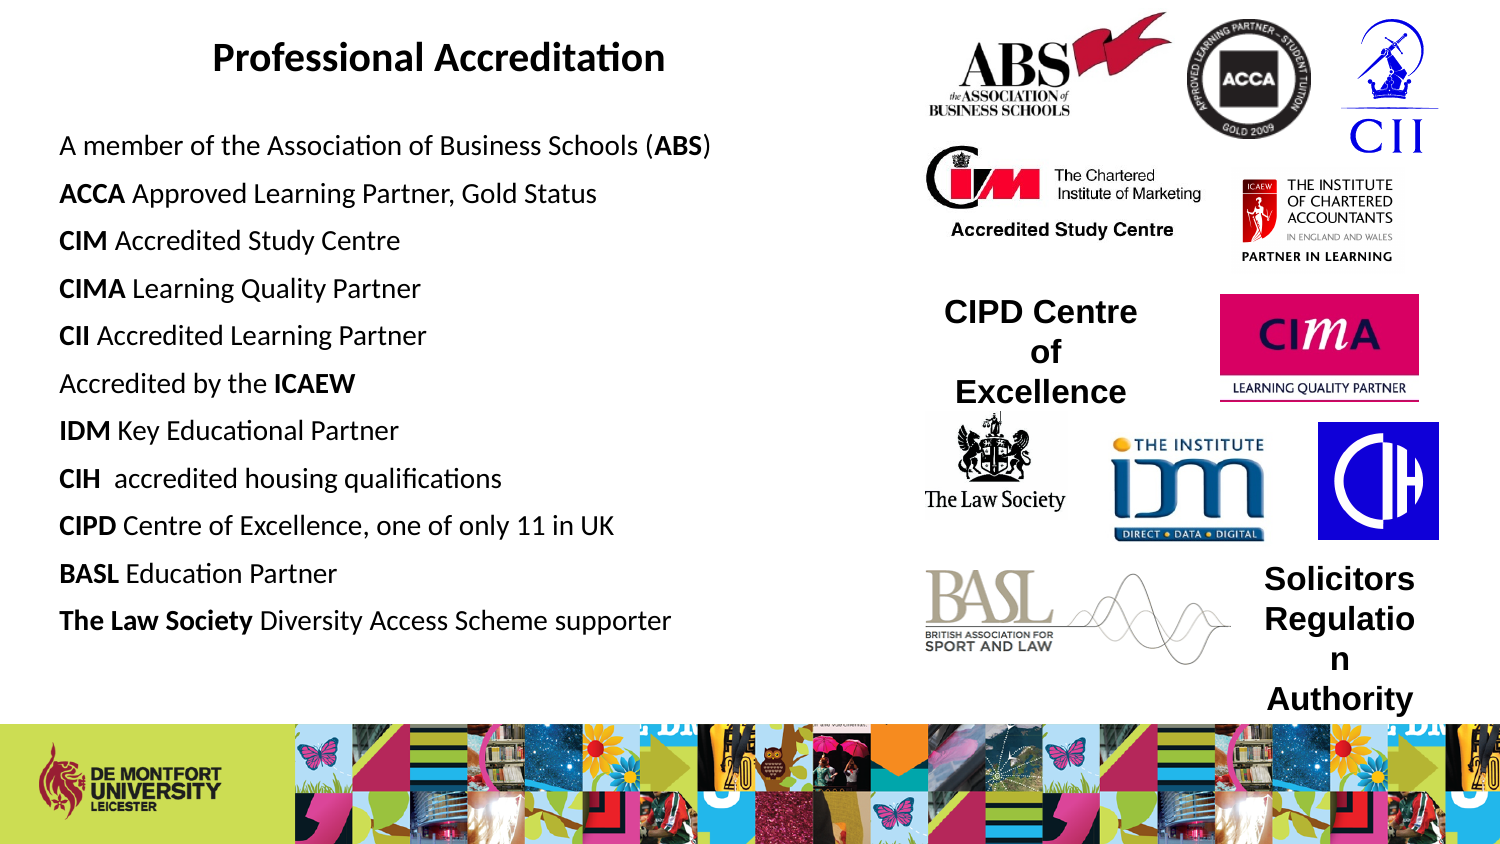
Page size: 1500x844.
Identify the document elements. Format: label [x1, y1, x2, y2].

text_box [903, 0, 1461, 696]
picture [0, 0, 1500, 844]
